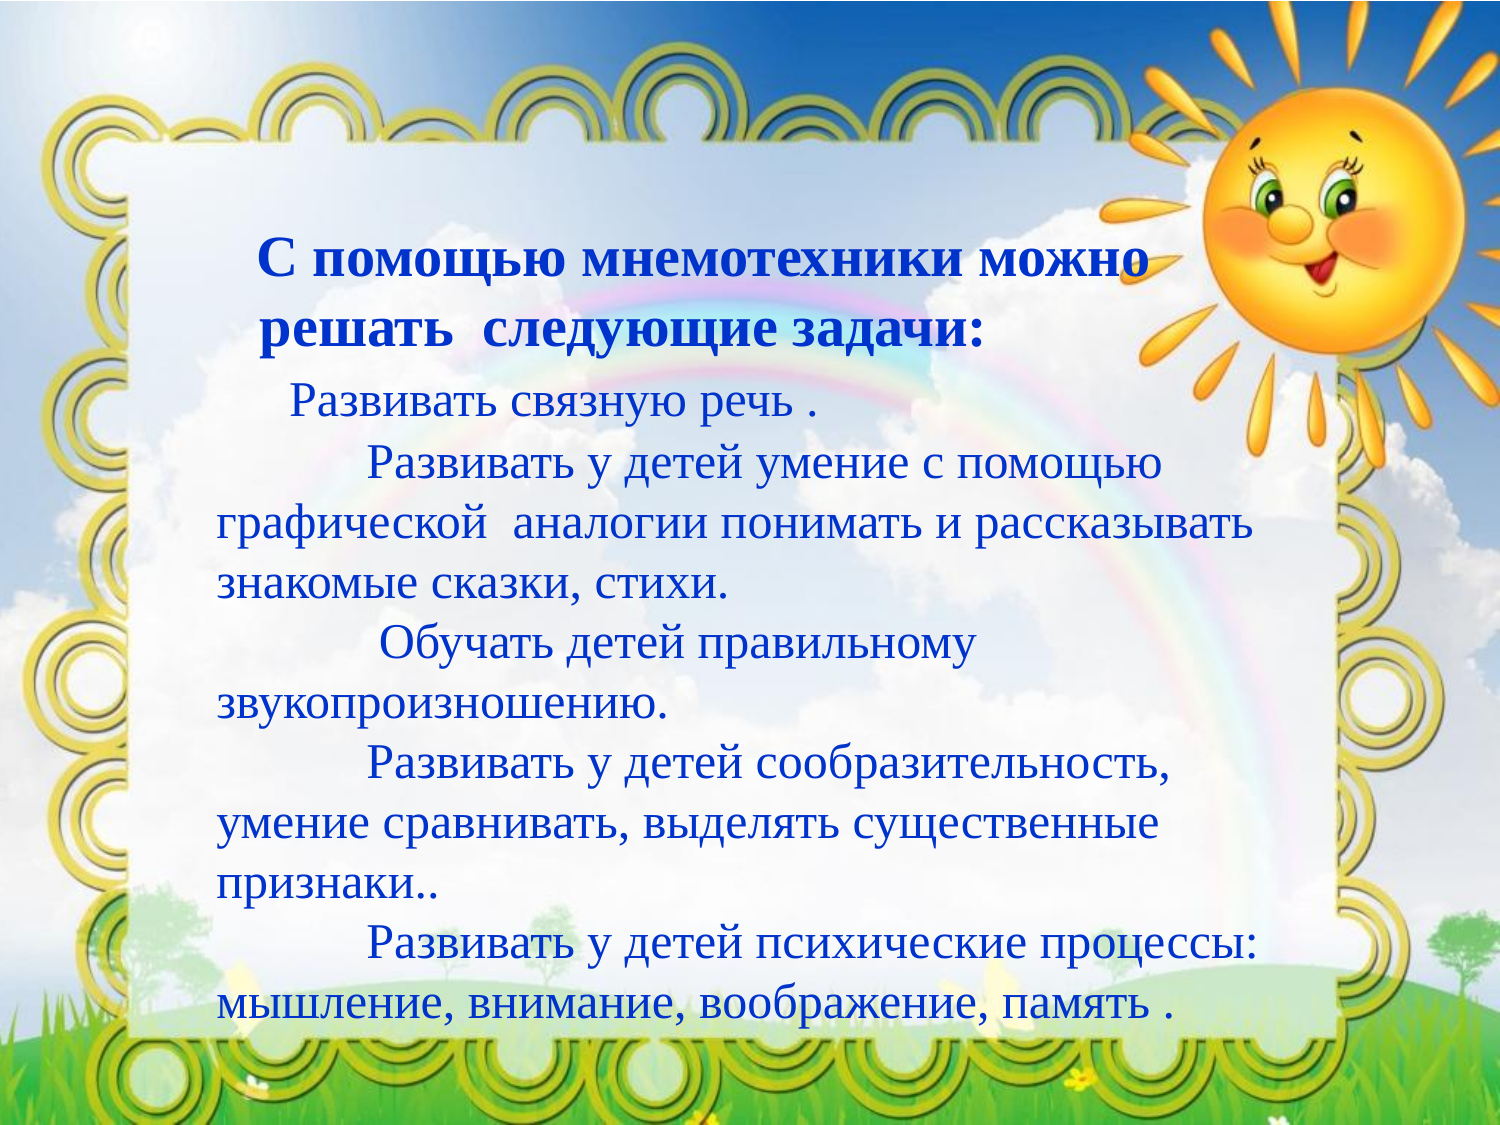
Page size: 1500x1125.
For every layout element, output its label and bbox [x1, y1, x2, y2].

list [0, 1, 1500, 1125]
